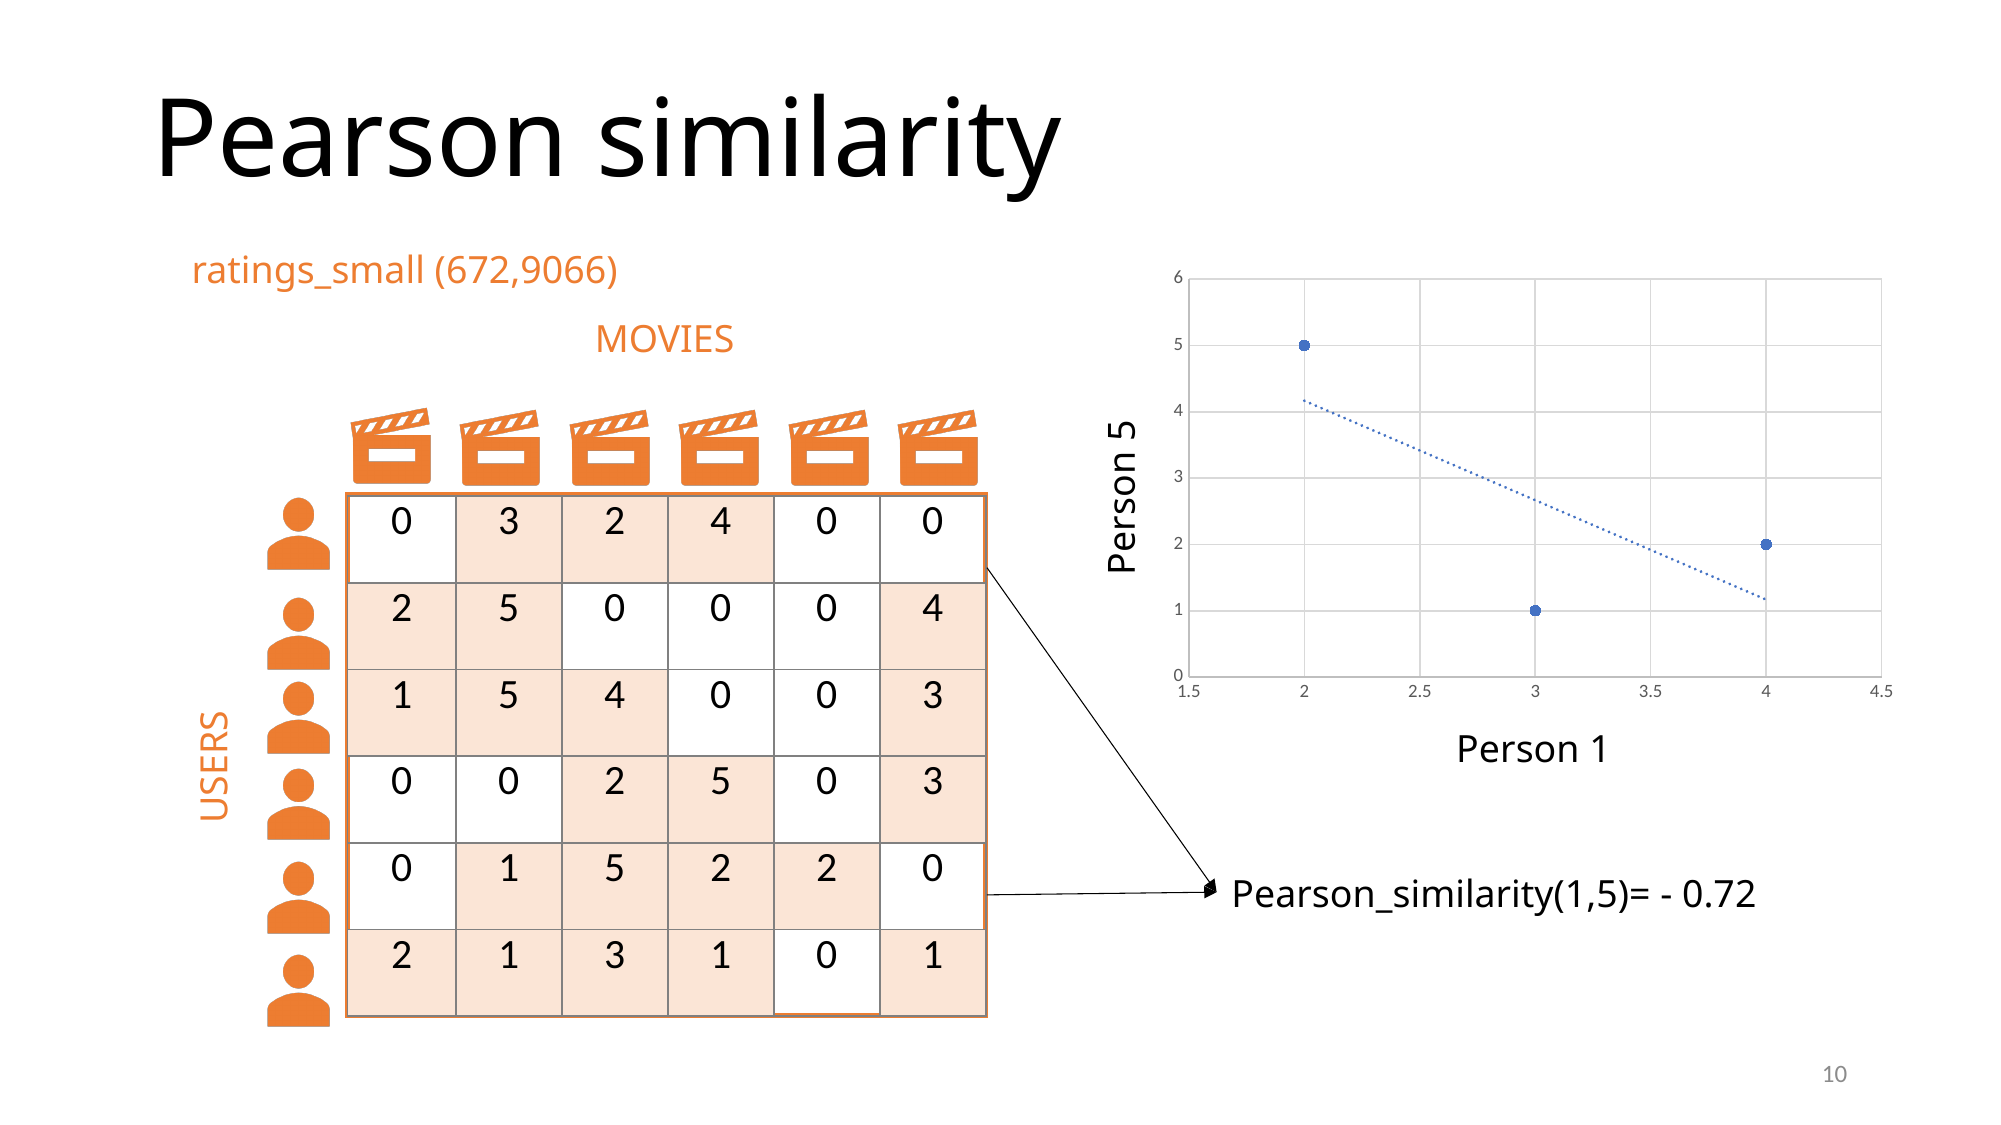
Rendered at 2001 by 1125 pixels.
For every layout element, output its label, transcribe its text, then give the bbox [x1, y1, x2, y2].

slide_number 10 [1412, 1042, 1863, 1103]
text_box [182, 307, 984, 1041]
text_box Person 5 [1089, 321, 1150, 567]
title Pearson similarity [137, 17, 1863, 265]
text_box ratings_small (672,9066) [27, 238, 783, 299]
chart [1158, 260, 1909, 711]
text_box Person 1 [1217, 717, 1859, 777]
text_box Pearson_similarity(1,5)= - 0.72 [1216, 862, 1826, 922]
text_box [987, 567, 1217, 893]
